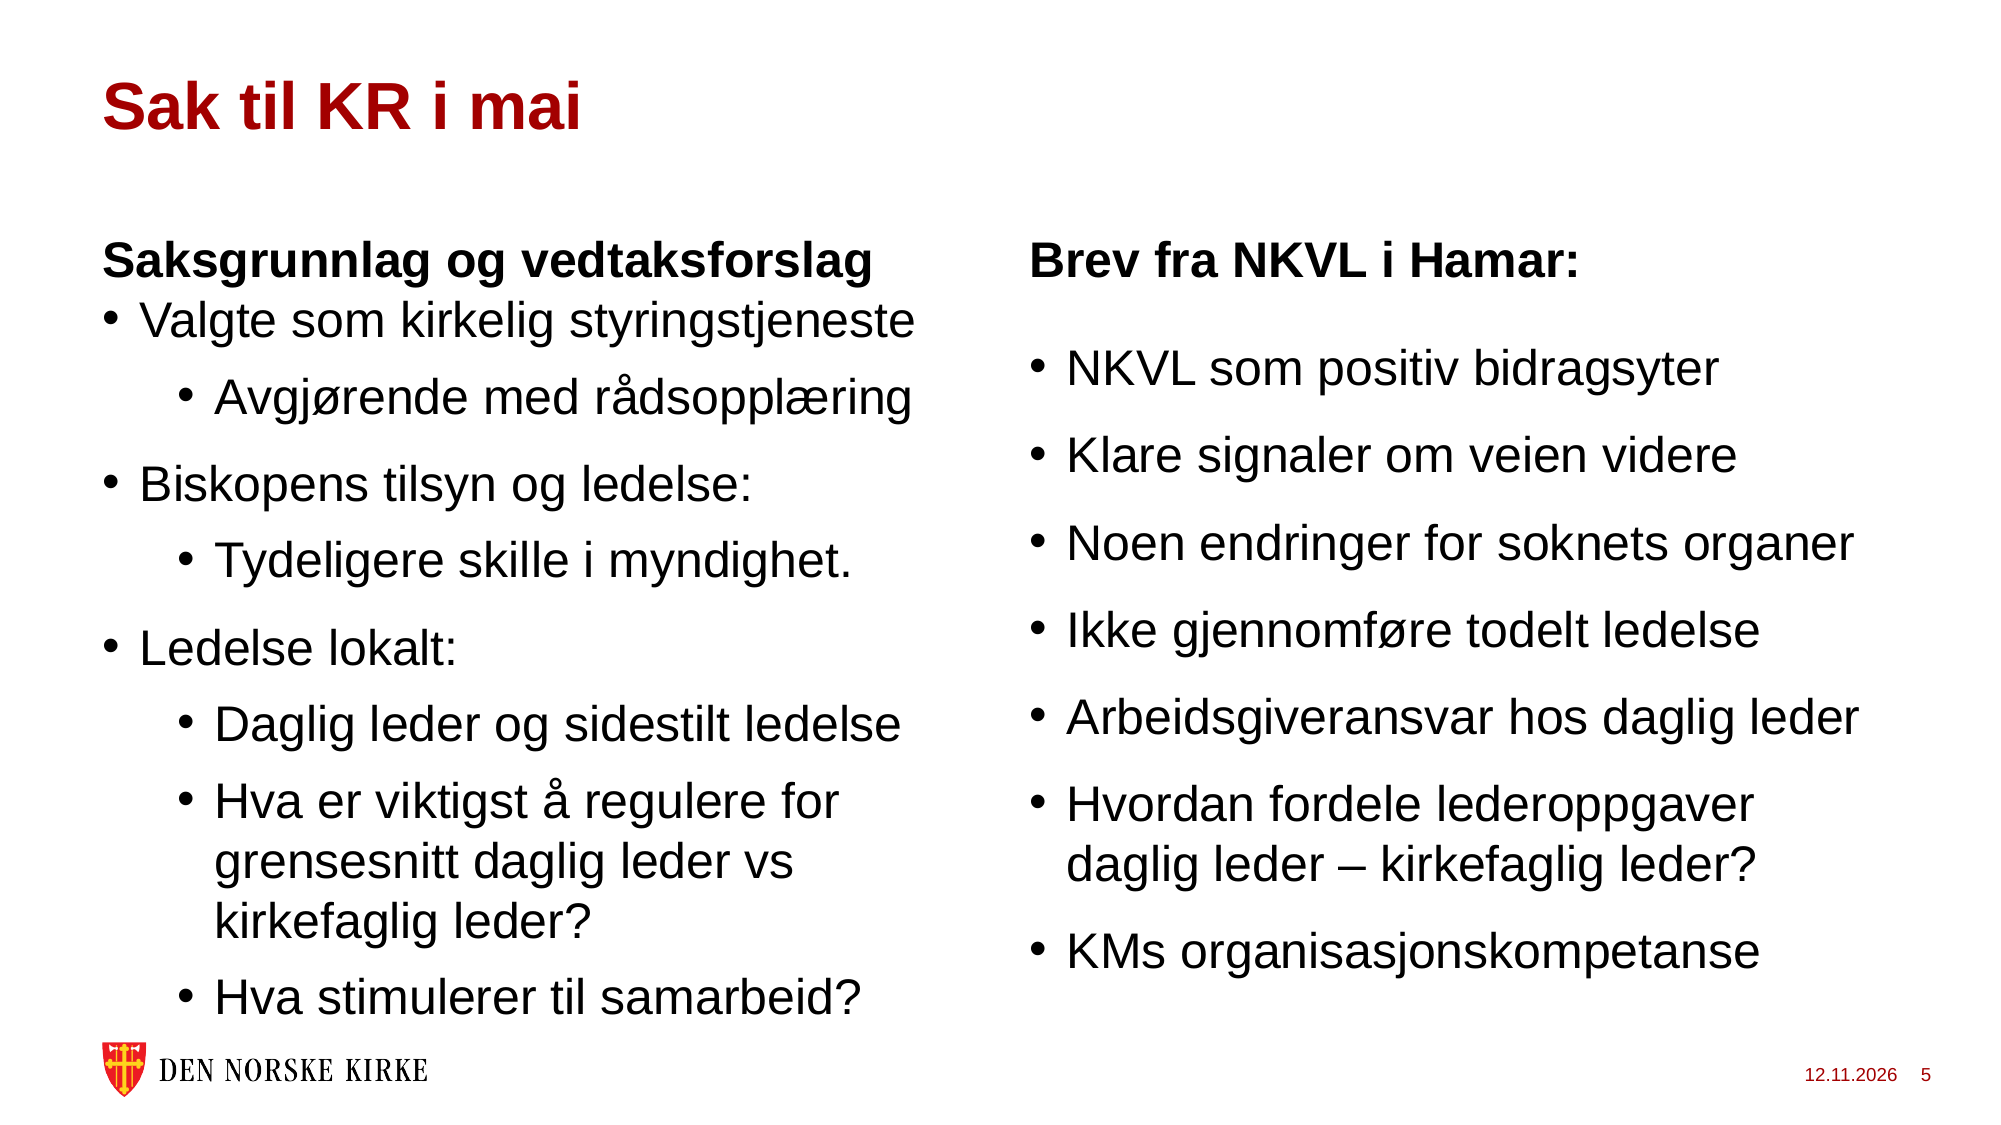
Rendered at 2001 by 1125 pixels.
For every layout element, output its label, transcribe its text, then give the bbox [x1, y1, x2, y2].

list Valgte som kirkelig styringstjeneste Avgjørende med rådsopplæring Biskopens tilsyn og ledelse: Tydeligere skille i myndighet. Ledelse lokalt: Daglig leder og sidestilt ledelse Hva er viktigst å regulere for grensesnitt daglig leder vs kirkefaglig leder? Hva stimulerer til samarbeid? [102, 287, 971, 1019]
slide_number 5 [1920, 1056, 1978, 1091]
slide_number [1719, 1056, 1898, 1091]
title Sak til KR i mai [102, 36, 1898, 180]
picture [102, 1042, 427, 1097]
list Brev fra NKVL i Hamar: [1029, 227, 1898, 288]
list NKVL som positiv bidragsyter Klare signaler om veien videre Noen endringer for soknets organer Ikke gjennomføre todelt ledelse Arbeidsgiveransvar hos daglig leder Hvordan fordele lederoppgaver daglig leder – kirkefaglig leder? KMs organisasjonskompetanse [1029, 335, 1898, 1067]
list Saksgrunnlag og vedtaksforslag [102, 227, 971, 287]
